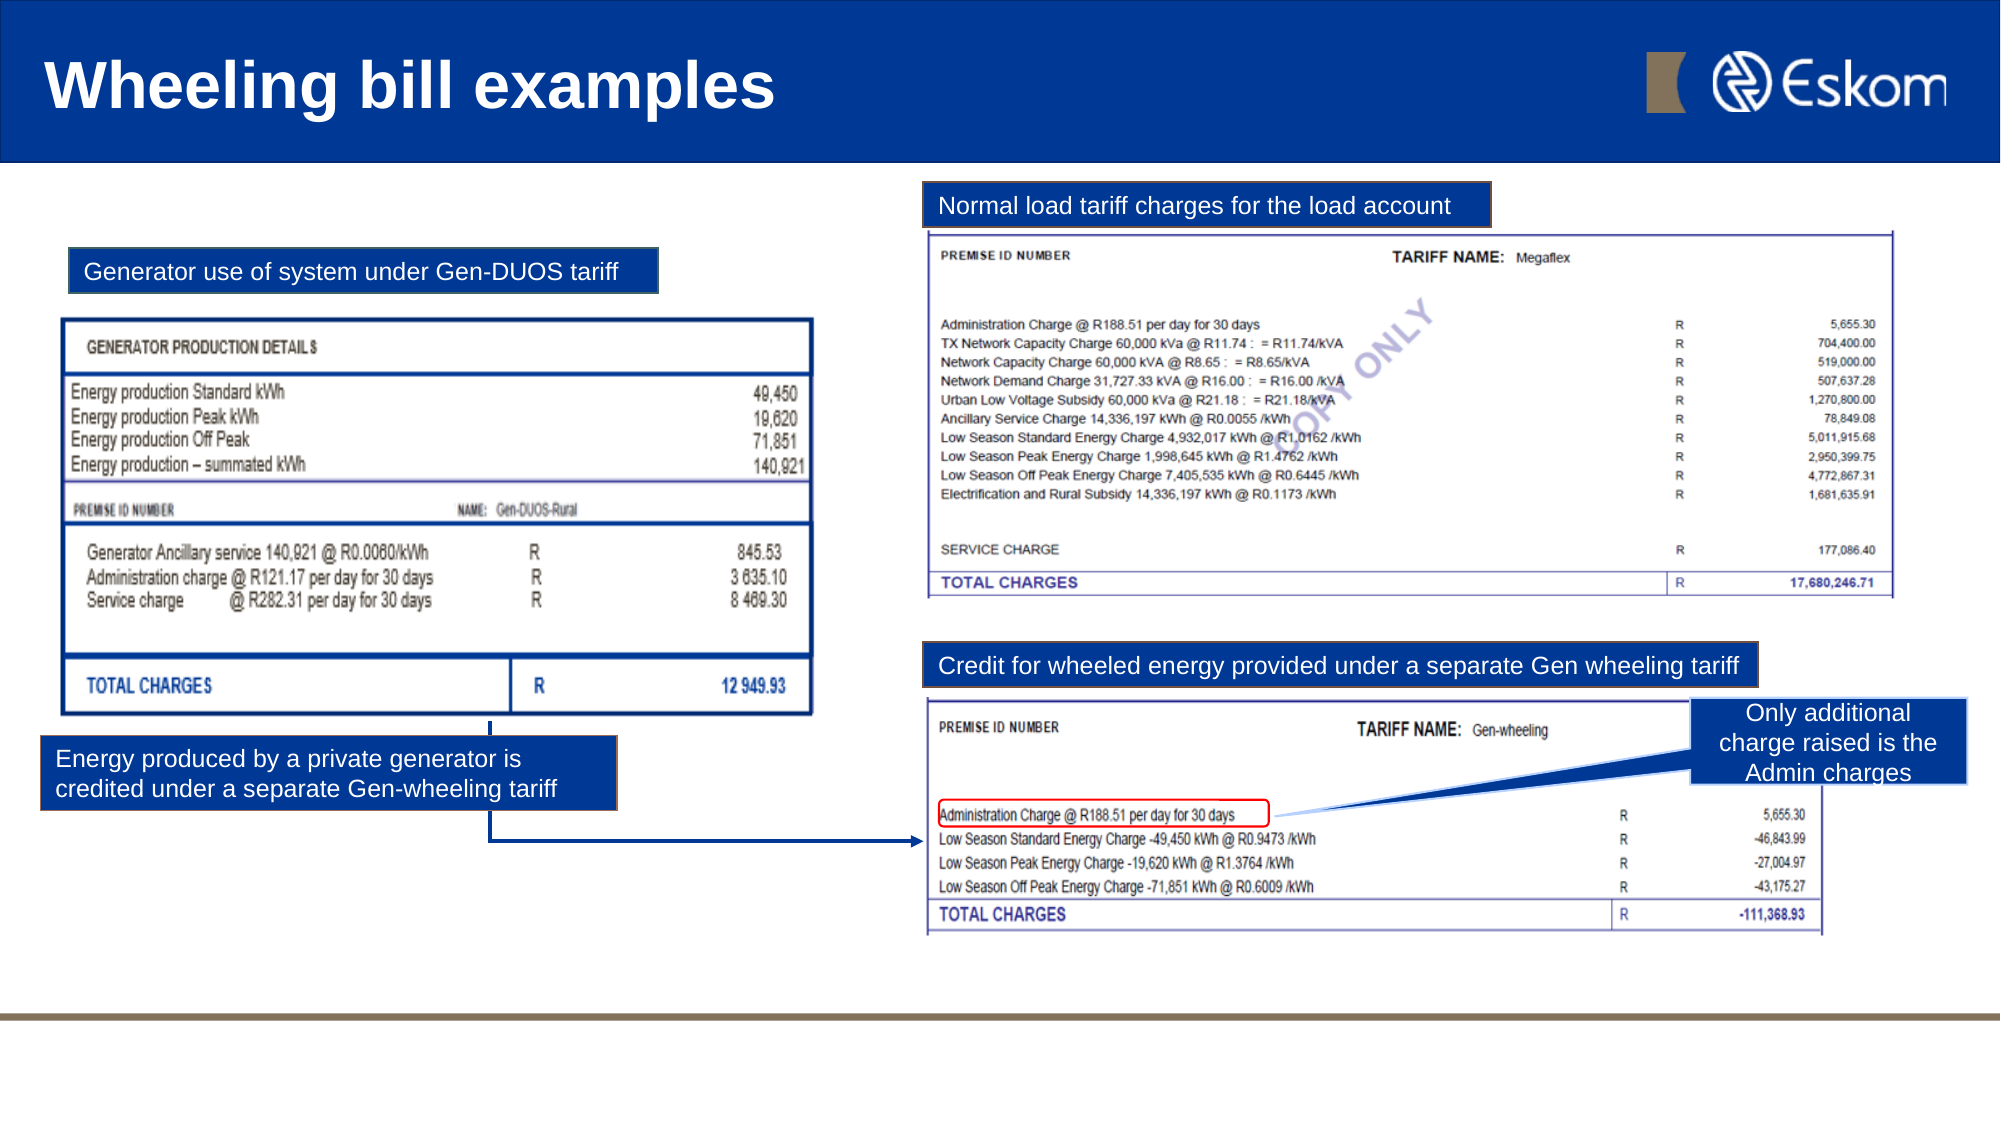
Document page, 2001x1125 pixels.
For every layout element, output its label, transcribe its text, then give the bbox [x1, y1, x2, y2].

picture [924, 228, 1897, 601]
text_box Credit for wheeled energy provided under a separate Gen wheeling tariff [924, 641, 1759, 688]
text_box Only additional charge raised is the Admin charges [1689, 696, 1969, 786]
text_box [56, 384, 924, 842]
text_box Normal load tariff charges for the load account [922, 181, 1492, 228]
text_box Generator use of system under Gen-DUOS tariff [68, 247, 659, 294]
title Wheeling bill examples [29, 32, 1590, 142]
picture [56, 309, 819, 721]
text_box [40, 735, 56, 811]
picture [924, 697, 1828, 938]
